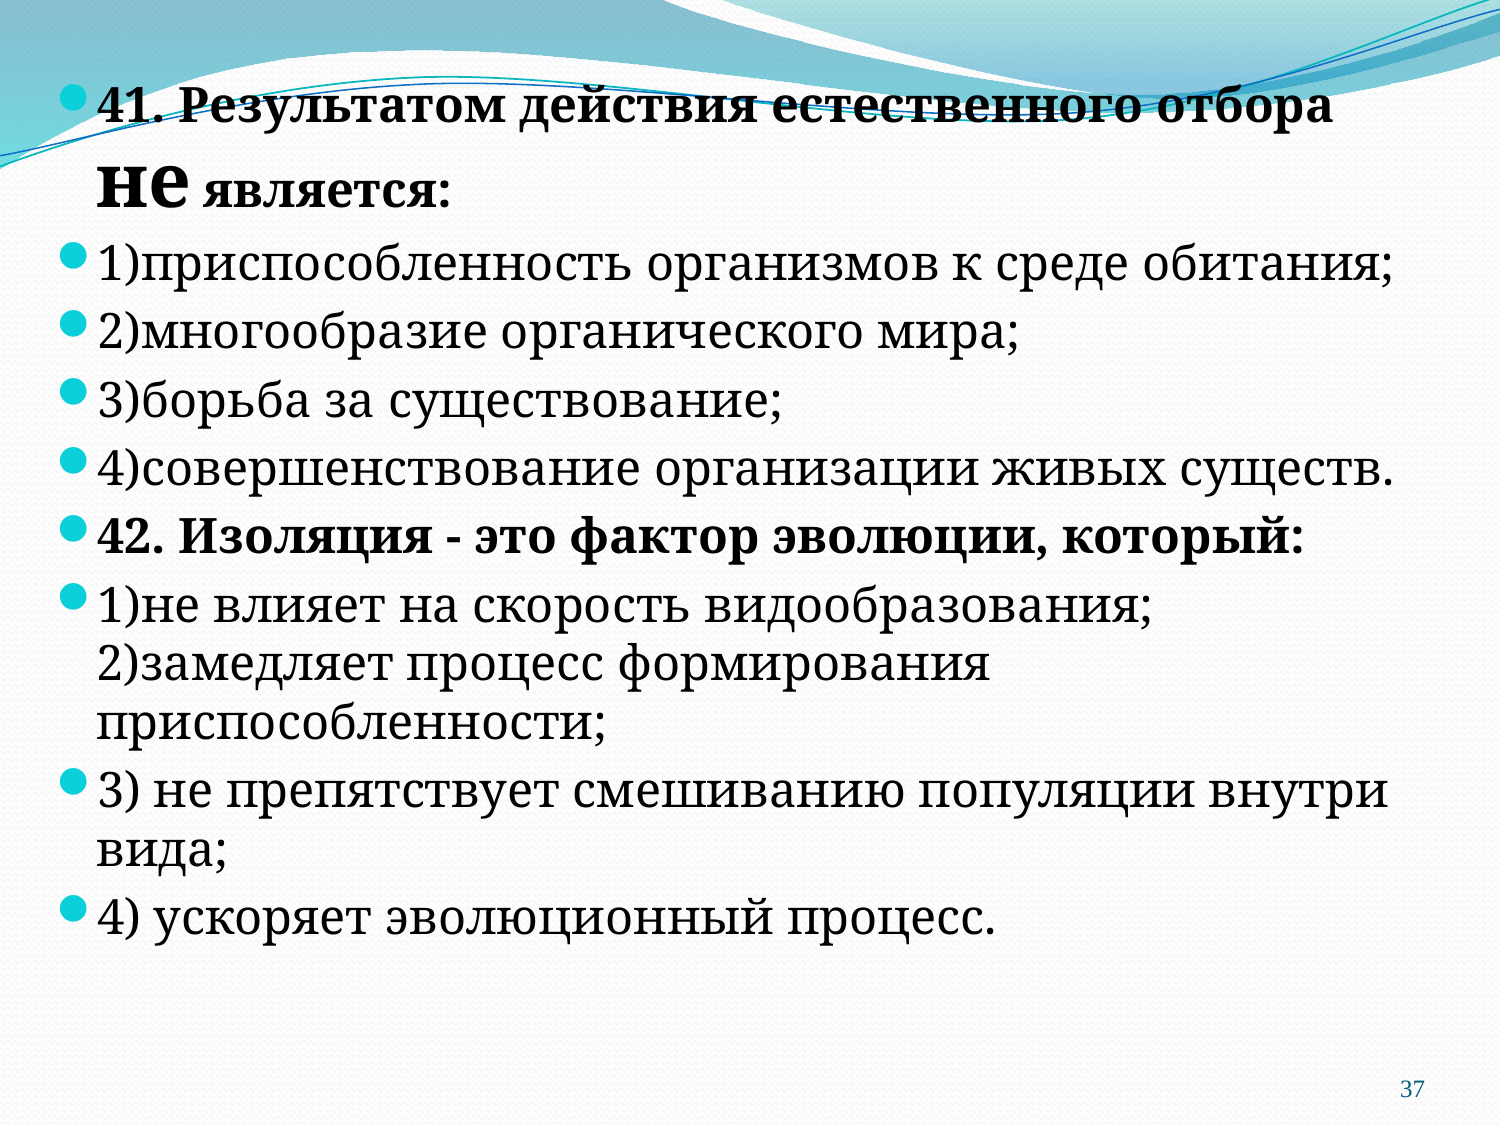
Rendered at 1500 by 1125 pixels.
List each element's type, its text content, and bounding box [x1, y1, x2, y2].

slide_number 37 [1299, 1042, 1425, 1103]
list 41. Результатом действия естественного отбора не является: 1)приспособленность организмов к среде обитания; 2)многообразие органического мира; 3)борьба за существование; 4)совершенствование организации живых существ. 42. Изоляция - это фактор эволюции, который: 1)не влияет на скорость видообразования; 2)замедляет процесс формирования приспособленности; 3) не препятствует смешиванию популяции внутри вида; 4) ускоряет эволюционный процесс. [41, 66, 1425, 1038]
